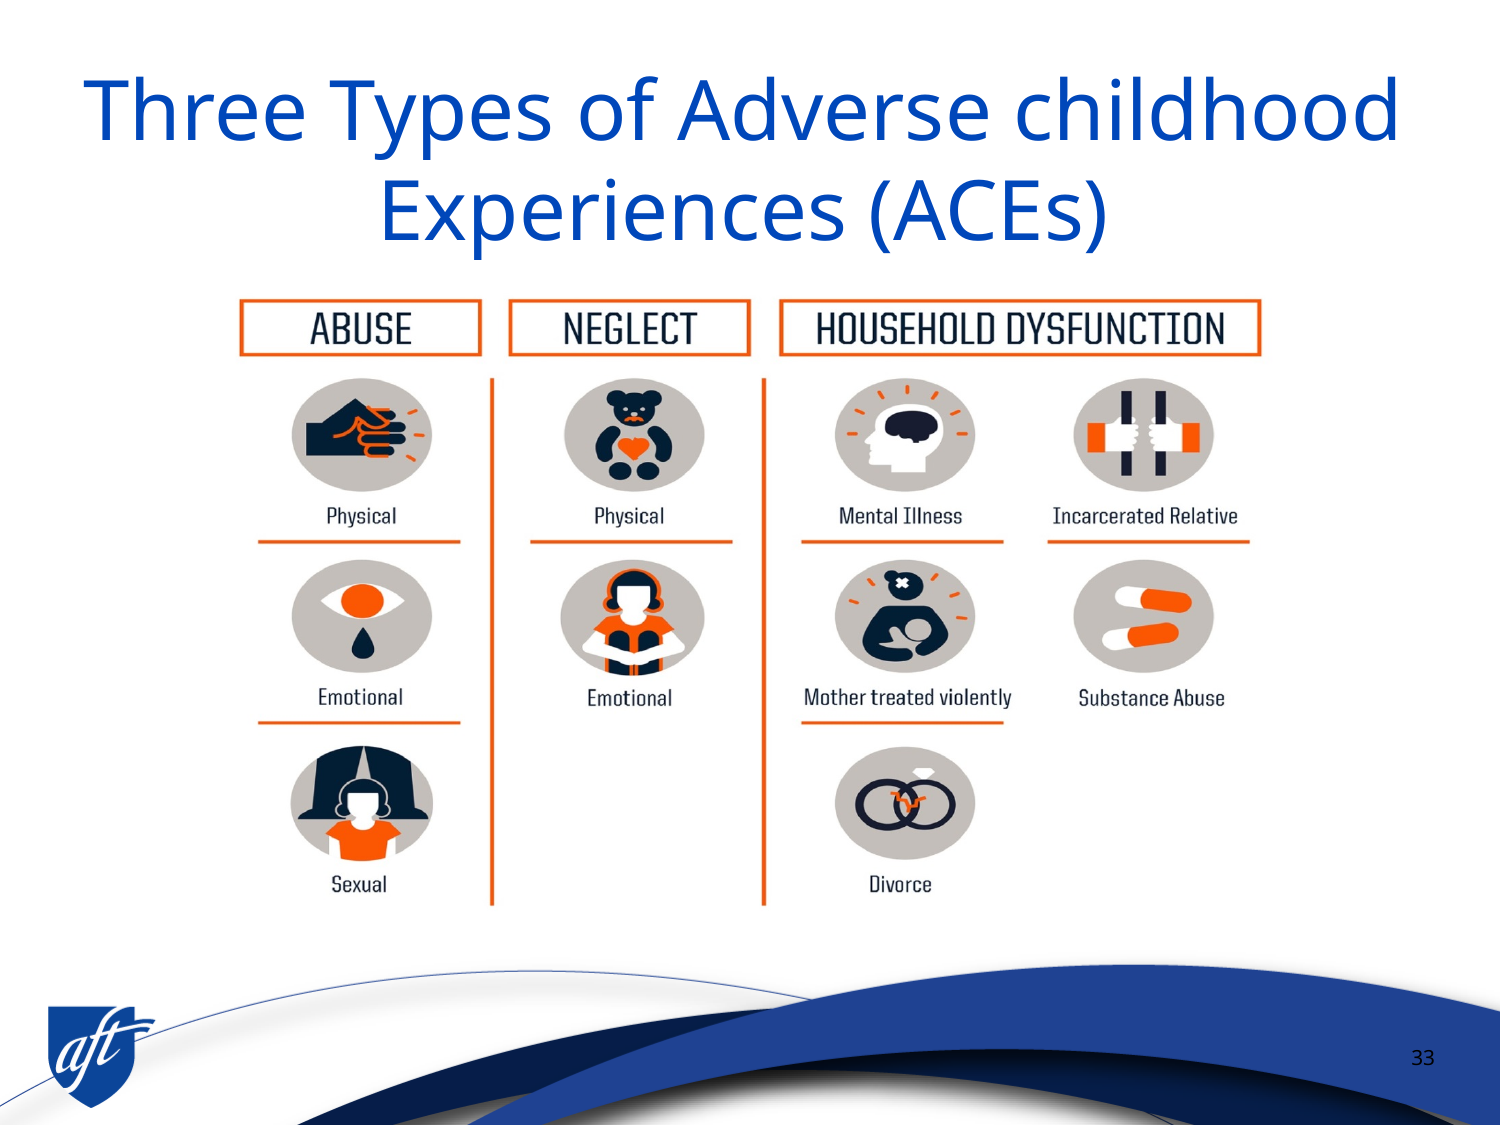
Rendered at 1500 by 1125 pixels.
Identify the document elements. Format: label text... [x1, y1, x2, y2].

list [224, 287, 1276, 918]
title Three Types of Adverse childhood Experiences (ACEs) [37, 50, 1450, 263]
picture [0, 0, 1500, 1125]
slide_number 33 [1137, 1037, 1451, 1088]
